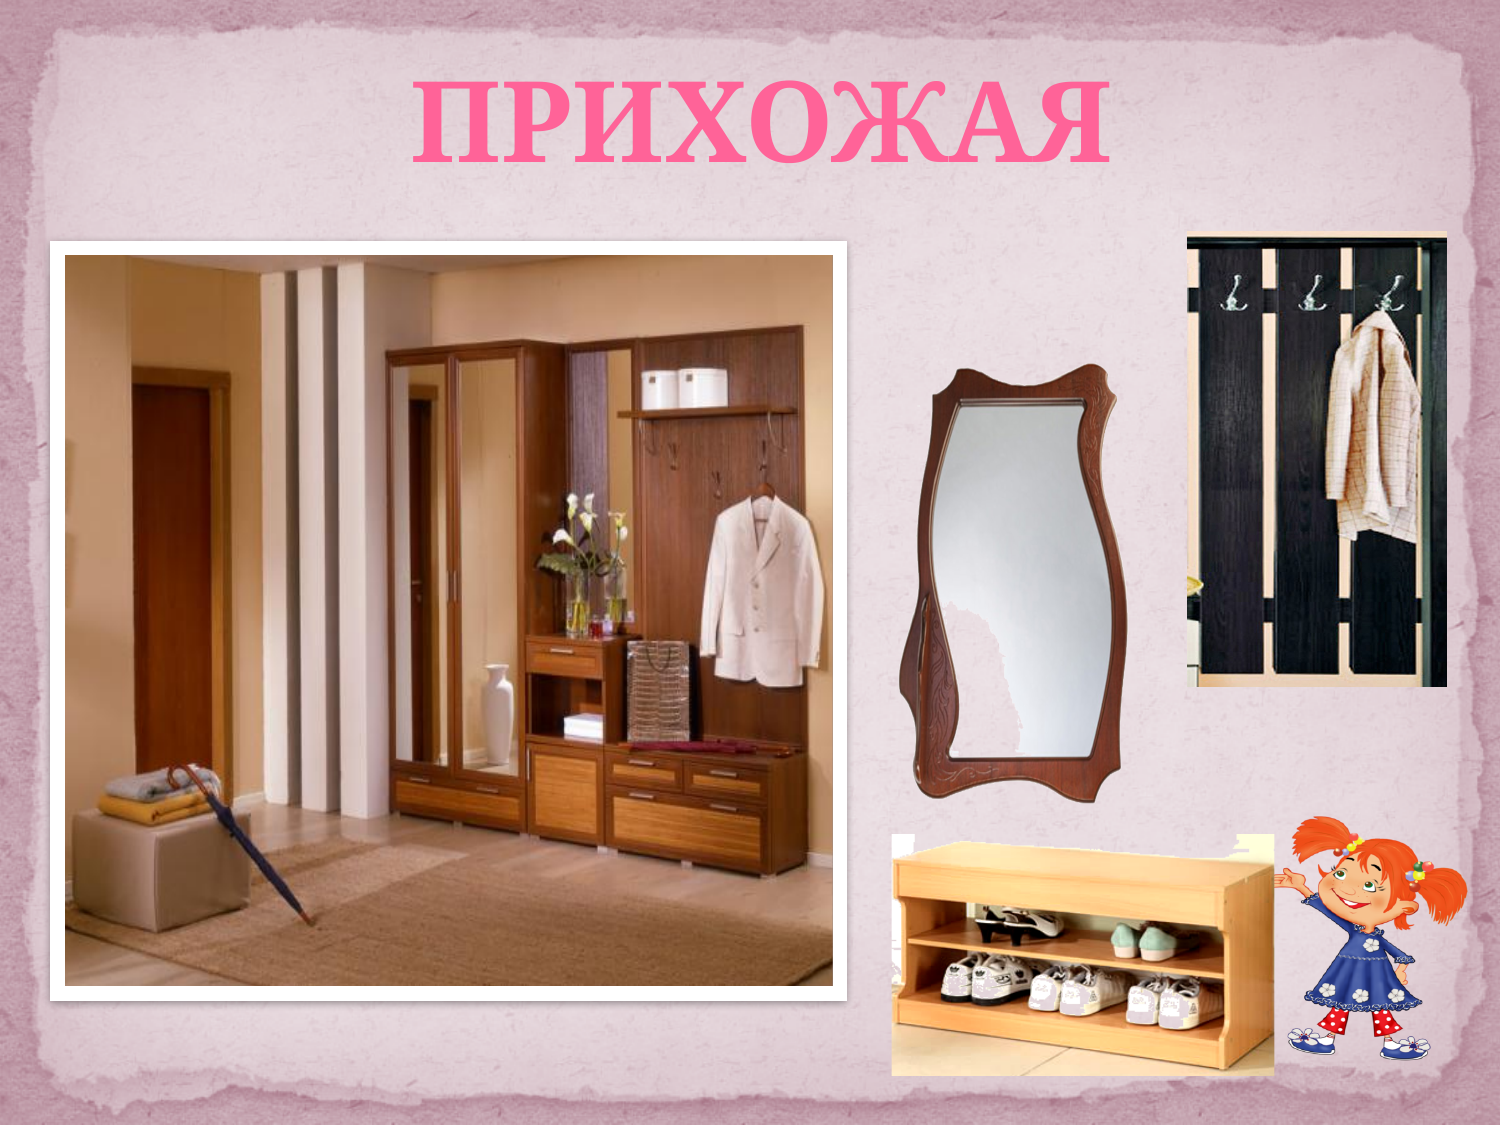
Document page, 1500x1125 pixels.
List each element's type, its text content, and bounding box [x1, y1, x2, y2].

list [1260, 813, 1473, 1081]
text_box ПРИХОЖАЯ [289, 42, 1235, 193]
picture [65, 231, 1447, 986]
picture [891, 834, 1274, 1076]
